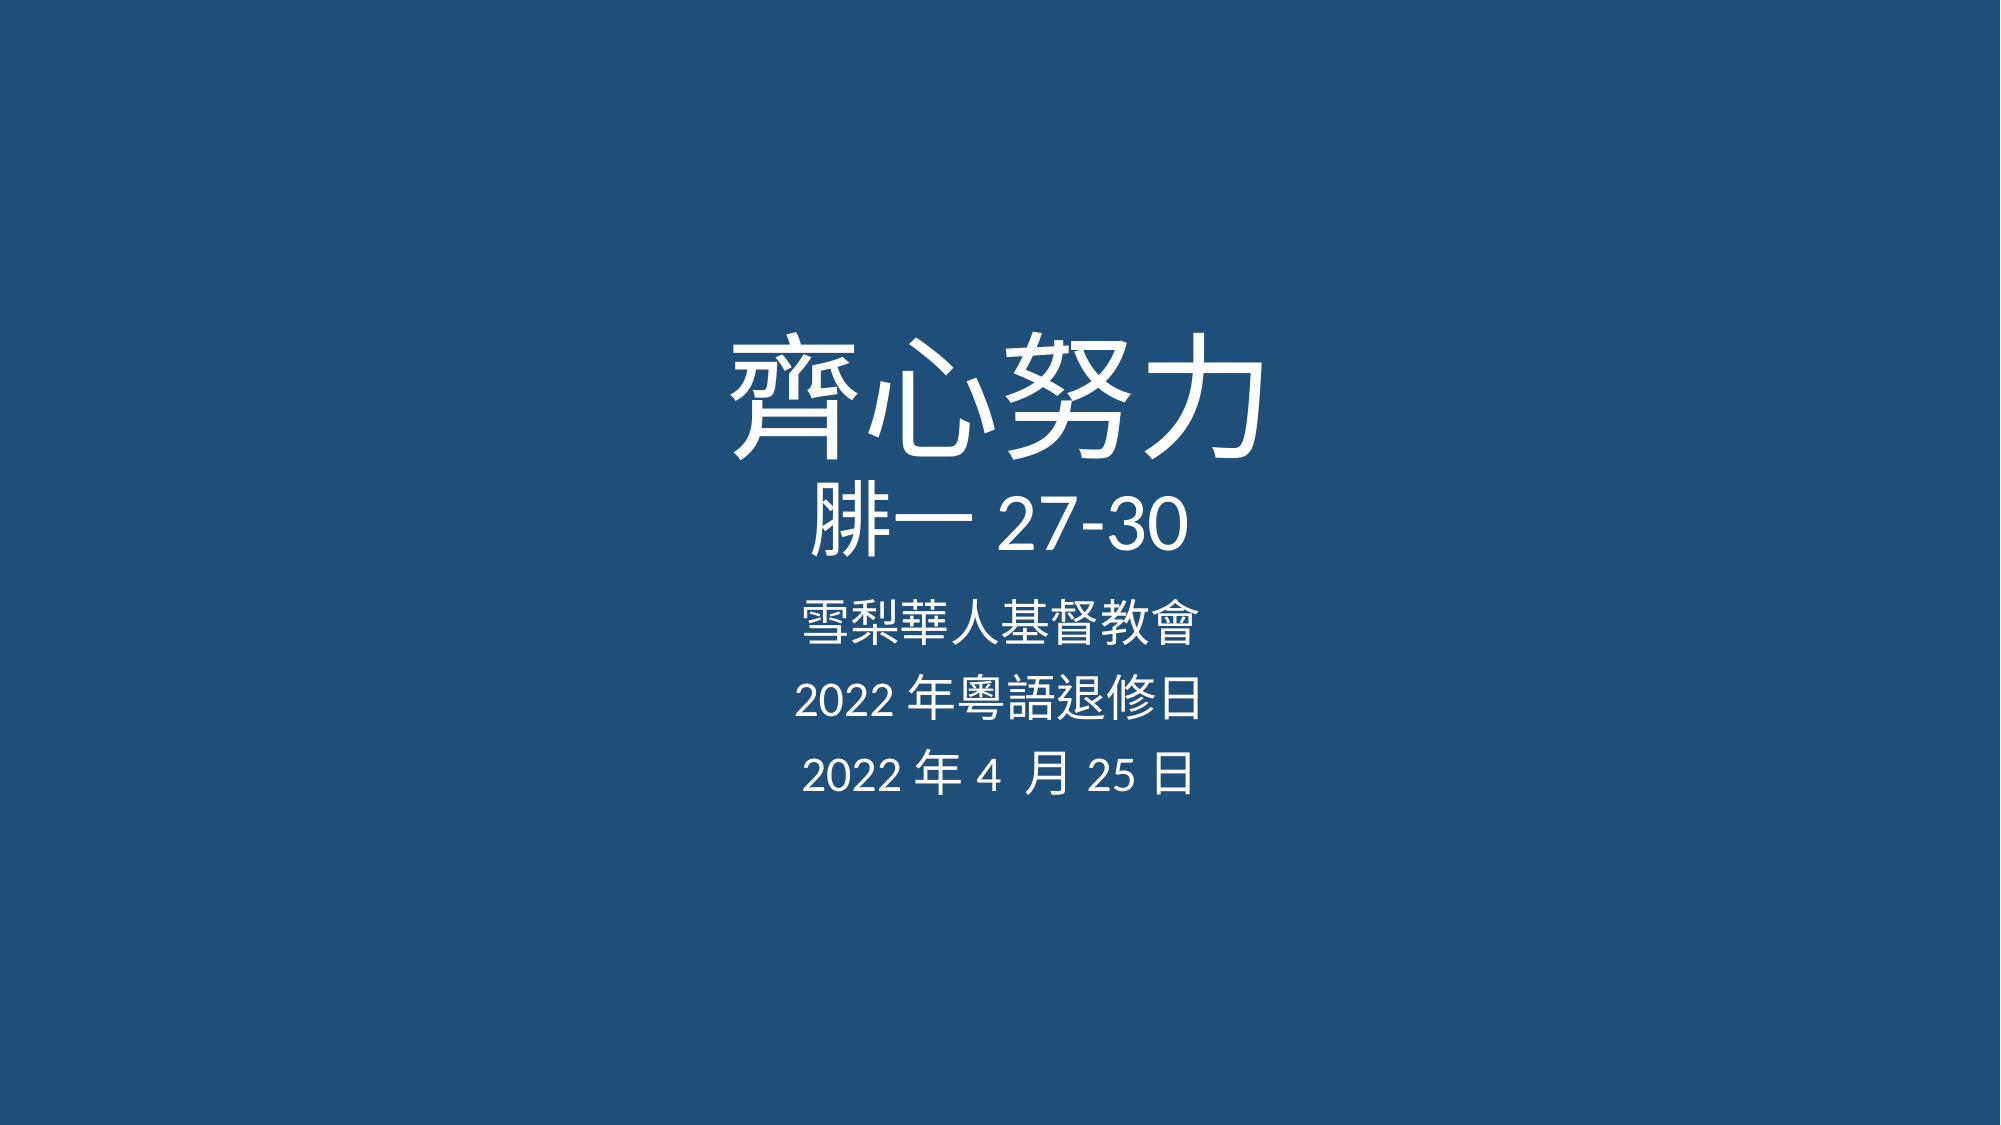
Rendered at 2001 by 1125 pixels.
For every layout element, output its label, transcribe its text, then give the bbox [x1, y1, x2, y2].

subtitle 雪梨華人基督教會 2022年粵語退修日 2022年4 月25日 [249, 590, 1750, 863]
title 齊心努力 腓一27-30 [249, 184, 1750, 576]
